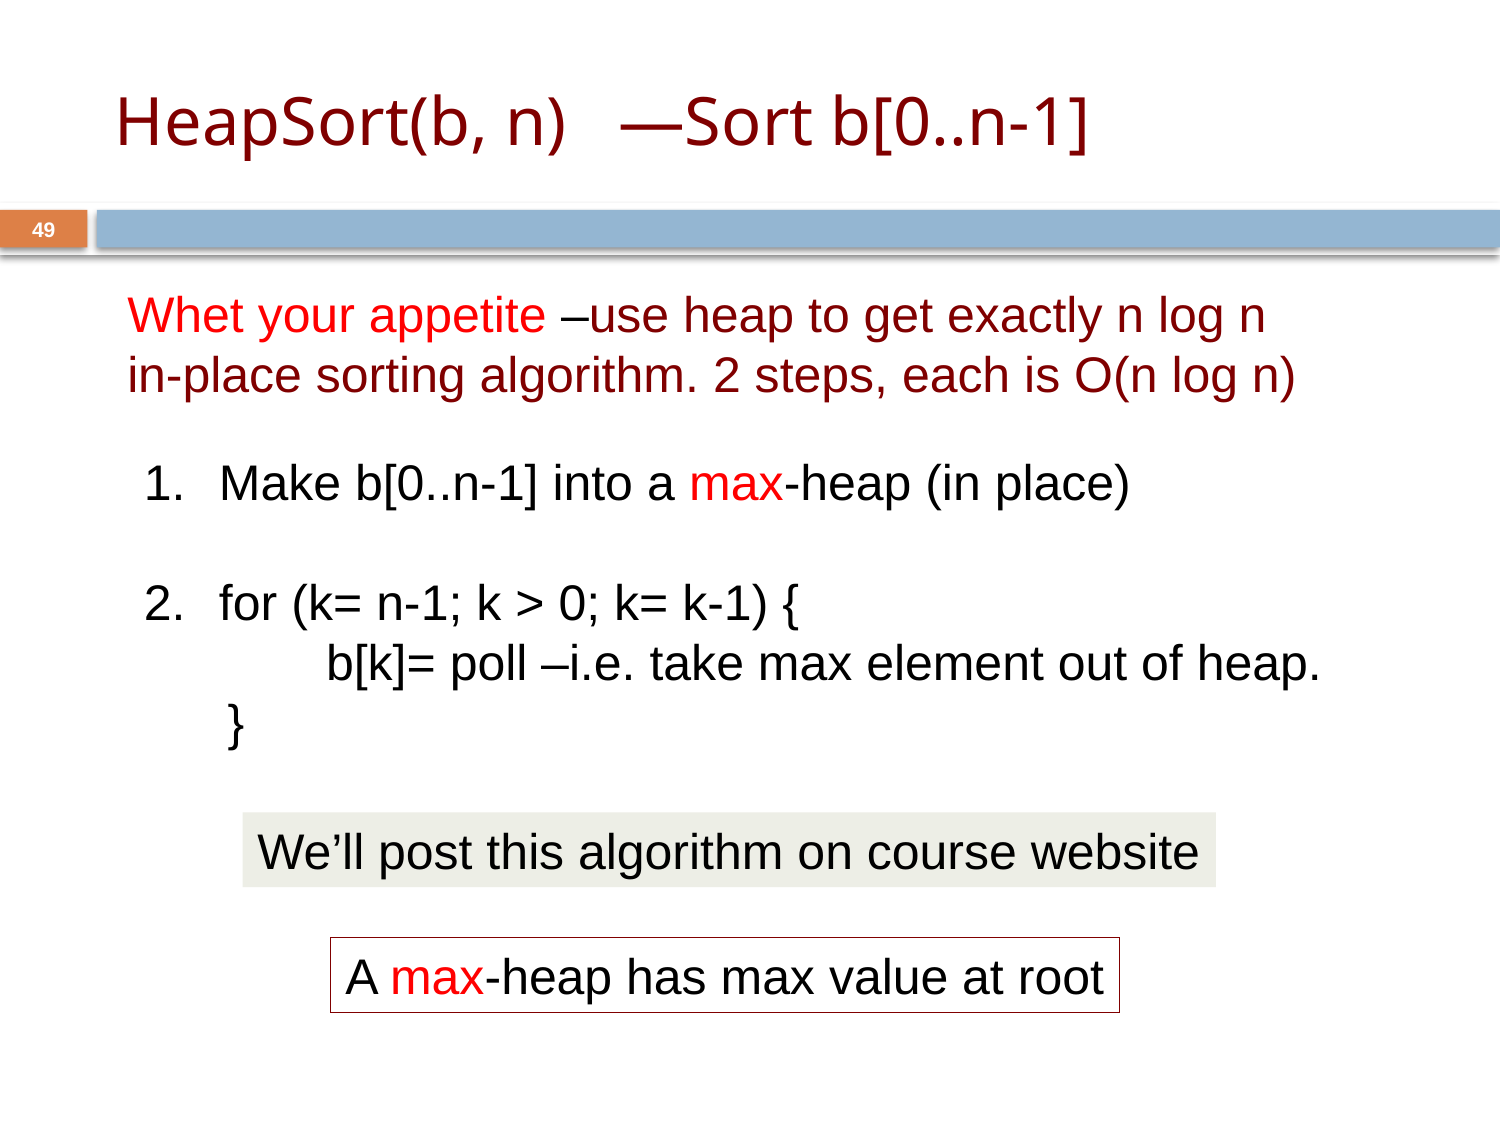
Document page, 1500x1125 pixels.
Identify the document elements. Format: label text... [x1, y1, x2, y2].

text_box Whet your appetite –use heap to get exactly n log n in-place sorting algorithm. 2 steps, each is O(n log n) [112, 274, 1363, 410]
title HeapSort(b, n) —Sort b[0..n-1] [99, 37, 1438, 200]
slide_number 49 [0, 208, 88, 249]
text_box A max-heap has max value at root [330, 937, 1120, 1013]
text_box We’ll post this algorithm on course website [242, 812, 1216, 888]
text_box Make b[0..n-1] into a max-heap (in place) for (k= n-1; k > 0; k= k-1) { b[k]= poll –i.e. take max element out of heap. } [62, 450, 1375, 788]
